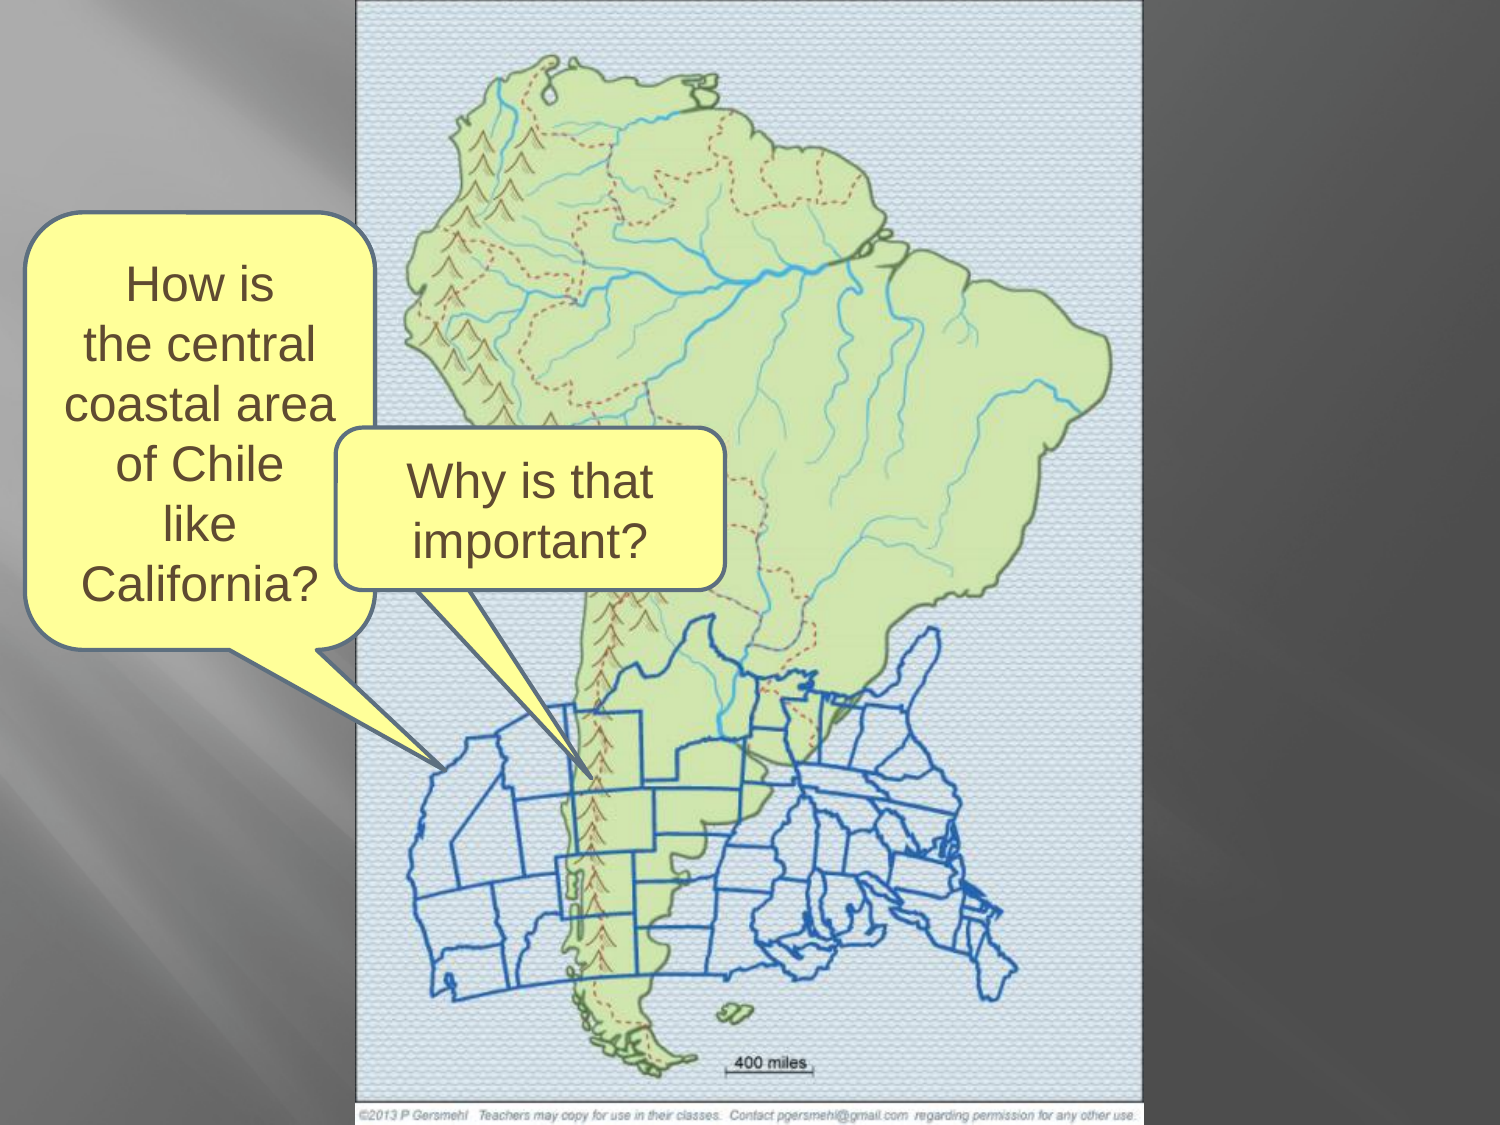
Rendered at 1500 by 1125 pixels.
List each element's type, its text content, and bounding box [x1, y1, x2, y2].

text_box How is the central coastal area of Chile like California? [22, 210, 355, 723]
text_box Why is that important? [333, 426, 355, 592]
picture [355, 0, 1145, 1125]
